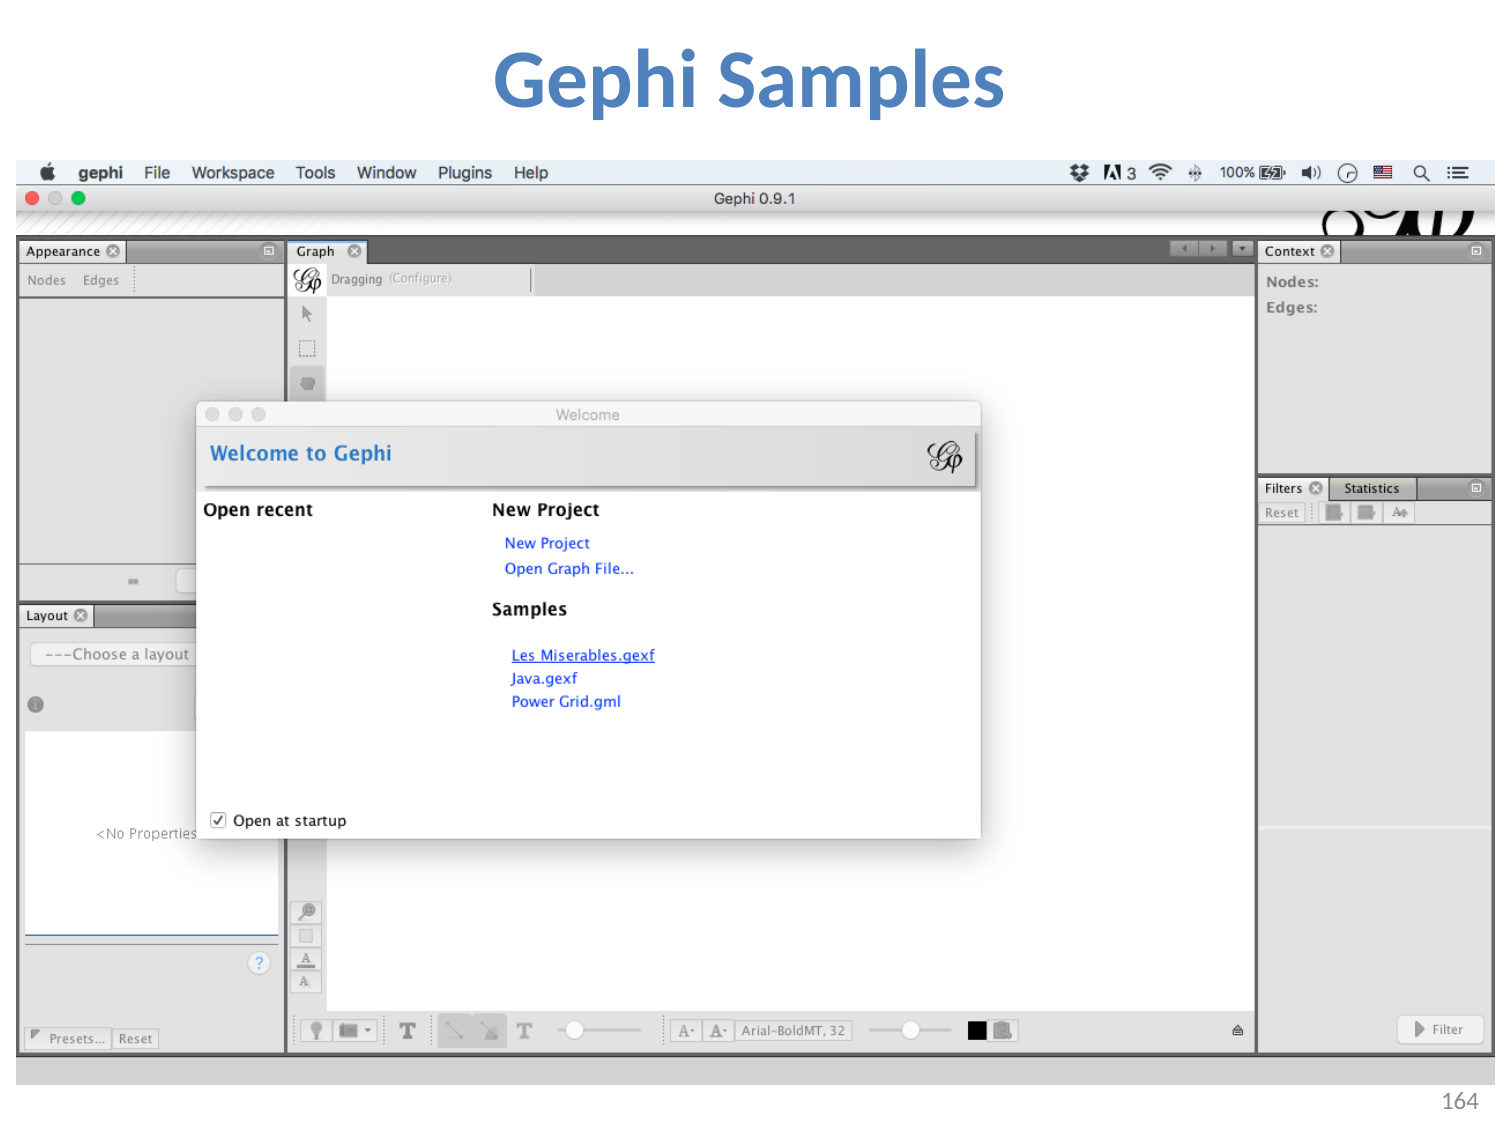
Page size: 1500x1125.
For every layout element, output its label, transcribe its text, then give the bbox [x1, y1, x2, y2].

picture [16, 160, 1495, 1085]
title Gephi Samples [75, 0, 1425, 149]
slide_number 164 [1144, 1091, 1495, 1125]
